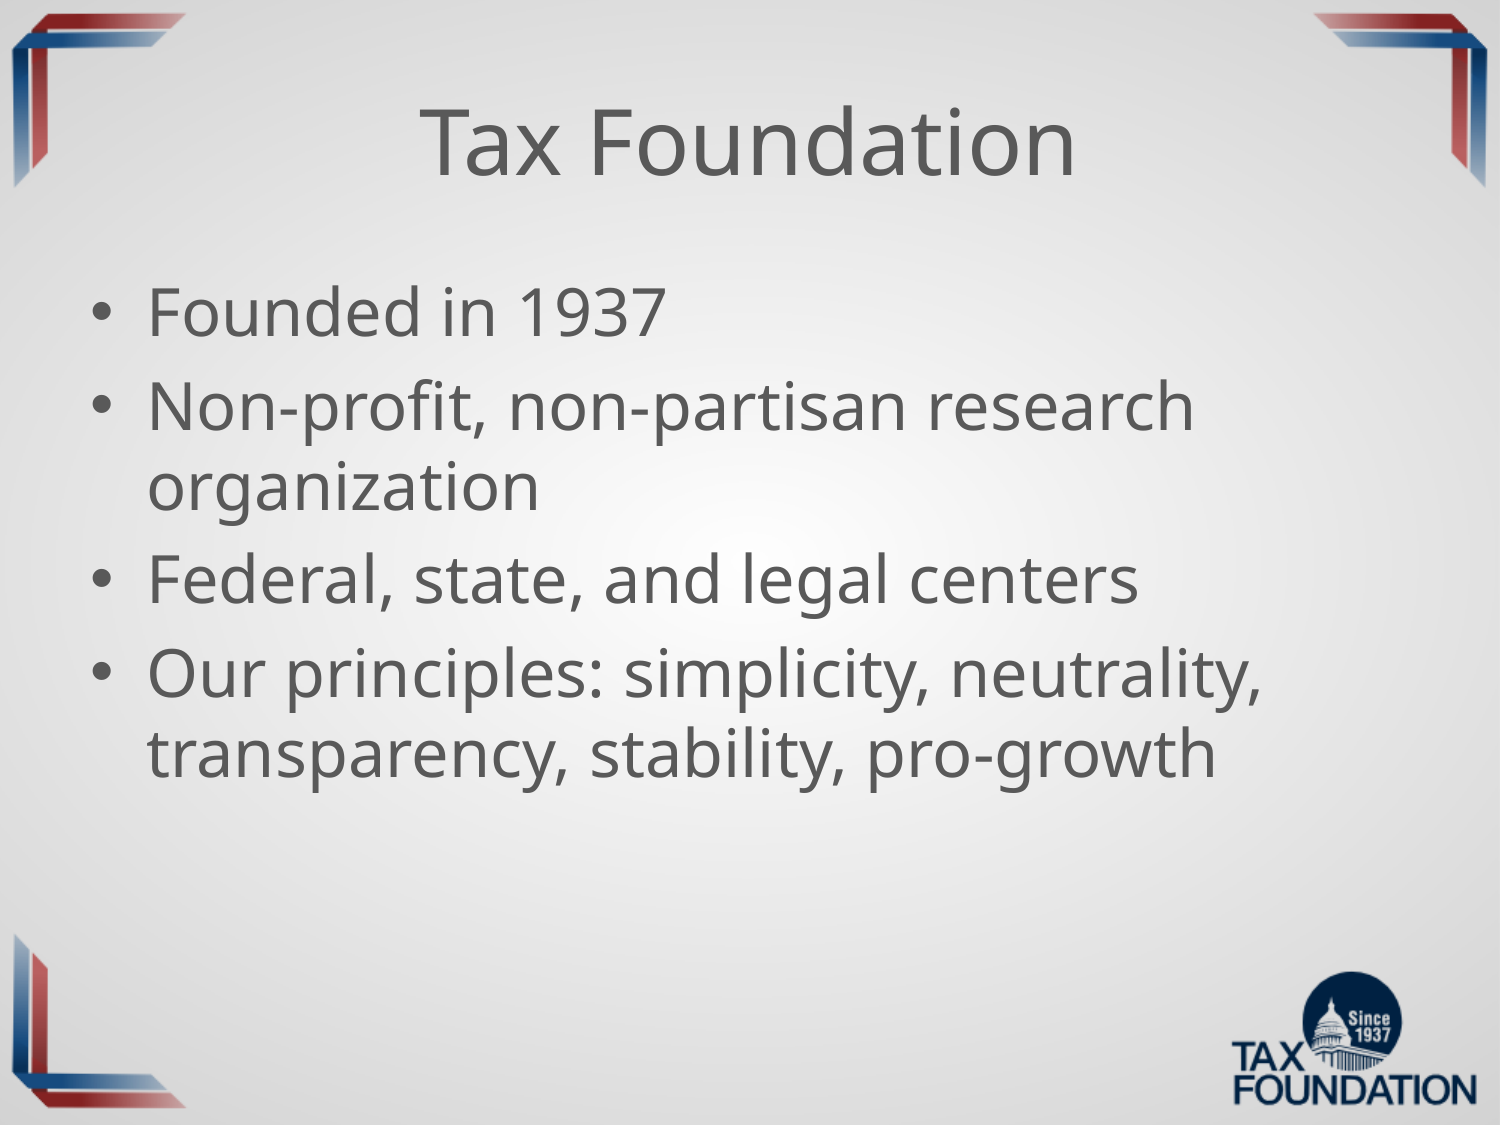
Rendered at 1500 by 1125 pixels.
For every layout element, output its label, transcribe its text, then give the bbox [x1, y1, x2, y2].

title Tax Foundation [75, 45, 1425, 233]
picture [0, 0, 1500, 1125]
list Founded in 1937 Non-profit, non-partisan research organization Federal, state, and legal centers Our principles: simplicity, neutrality, transparency, stability, pro-growth [75, 262, 1425, 1005]
